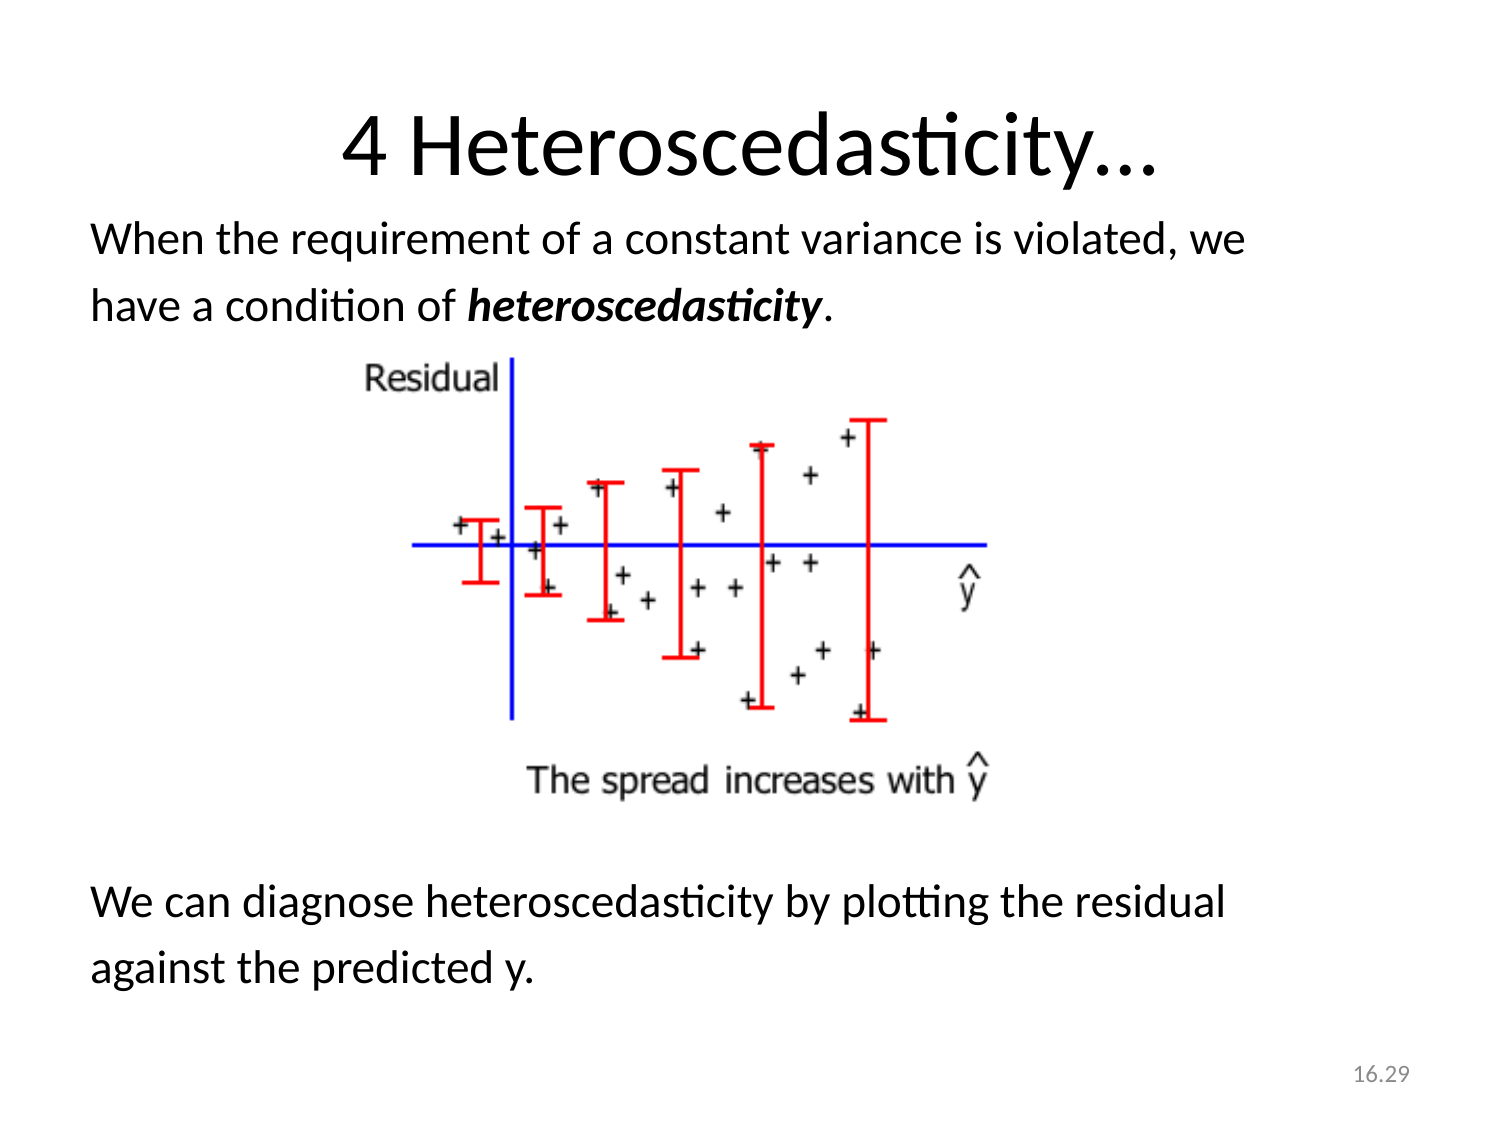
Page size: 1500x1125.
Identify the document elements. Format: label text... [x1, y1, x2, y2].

picture [349, 328, 1024, 826]
title 4 Heteroscedasticity… [75, 45, 1425, 200]
slide_number 16.29 [1074, 1042, 1425, 1103]
list When the requirement of a constant variance is violated, we have a condition of heteroscedasticity. We can diagnose heteroscedasticity by plotting the residual against the predicted y. [75, 200, 1425, 1005]
